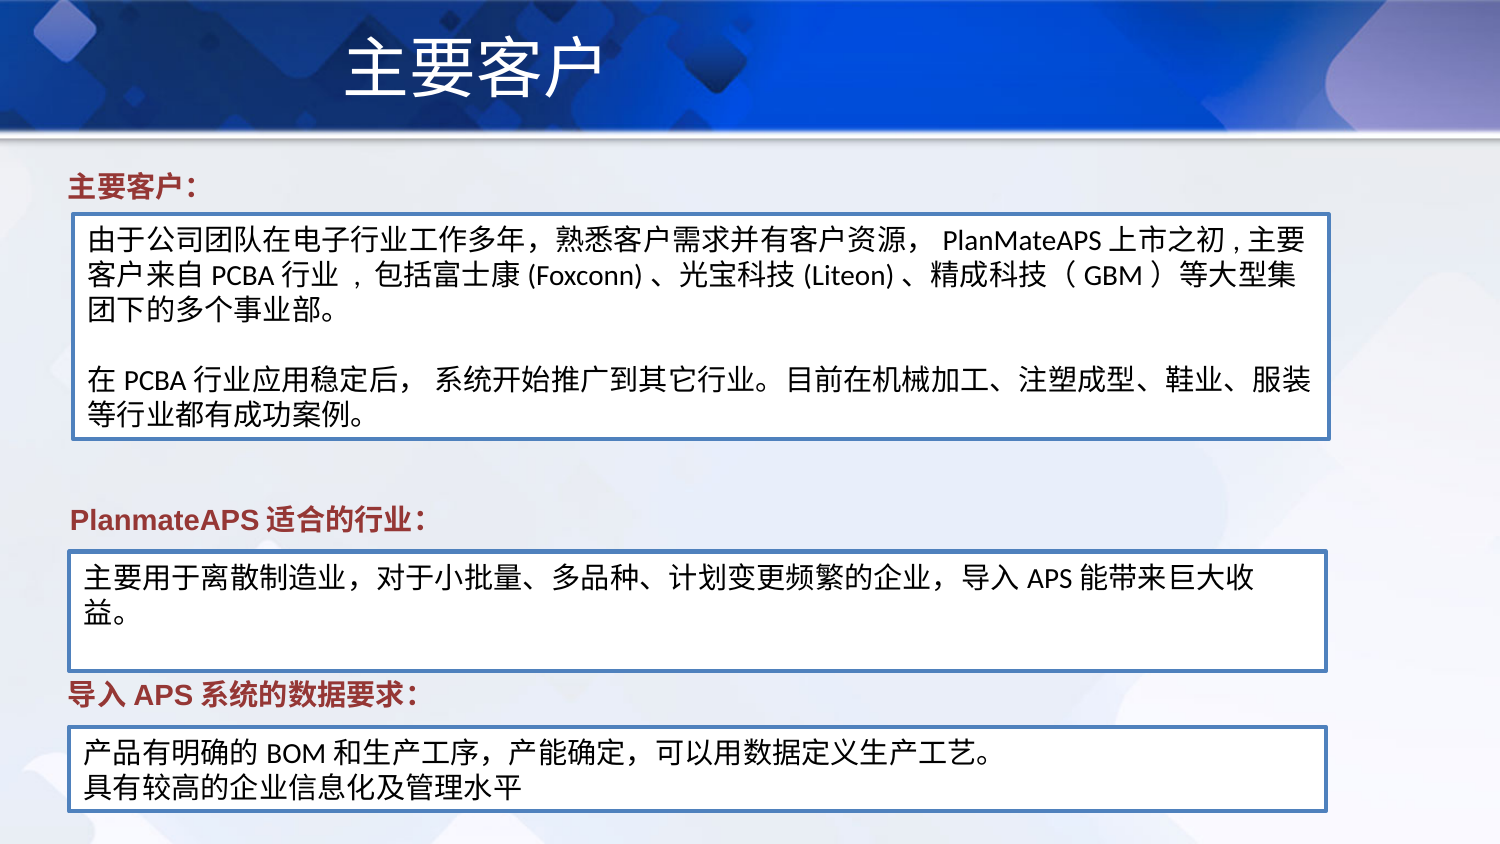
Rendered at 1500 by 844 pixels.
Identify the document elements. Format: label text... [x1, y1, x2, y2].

text_box PlanmateAPS适合的行业： [55, 493, 787, 544]
text_box 导入APS系统的数据要求： [53, 669, 785, 719]
text_box 主要客户： [53, 161, 785, 212]
text_box 主要客户 [328, 18, 1199, 114]
text_box 产品有明确的BOM和生产工序，产能确定，可以用数据定义生产工艺。 具有较高的企业信息化及管理水平 [67, 725, 1328, 813]
text_box 由于公司团队在电子行业工作多年，熟悉客户需求并有客户资源，PlanMateAPS上市之初,主要客户来自PCBA行业 , 包括富士康(Foxconn)、光宝科技(Liteon)、精成科技（GBM）等大型集团下的多个事业部。 在PCBA行业应用稳定后， 系统开始推广到其它行业。目前在机械加工、注塑成型、鞋业、服装等行业都有成功案例。 [71, 212, 1331, 441]
text_box 主要用于离散制造业，对于小批量、多品种、计划变更频繁的企业，导入APS能带来巨大收益。 [67, 549, 1328, 673]
picture [0, 0, 1500, 844]
